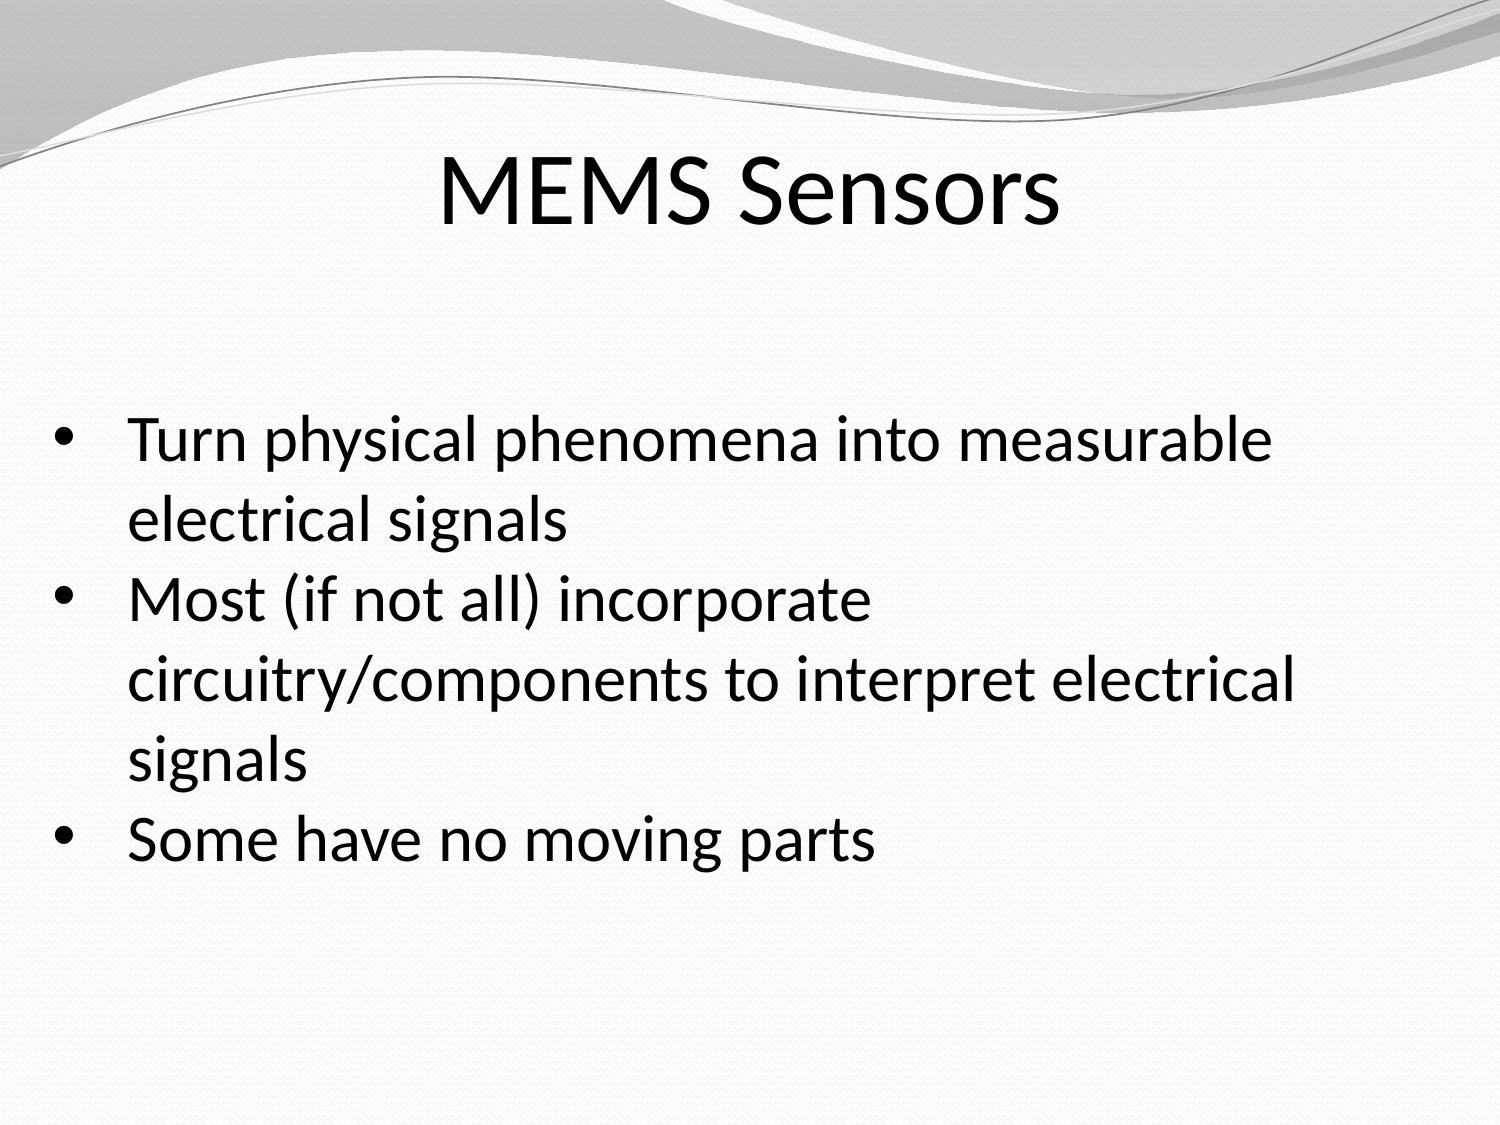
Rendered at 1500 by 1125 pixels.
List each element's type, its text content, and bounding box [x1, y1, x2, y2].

text_box Turn physical phenomena into measurable electrical signals Most (if not all) incorporate circuitry/components to interpret electrical signals Some have no moving parts [37, 387, 1463, 882]
title MEMS Sensors [112, 99, 1388, 245]
